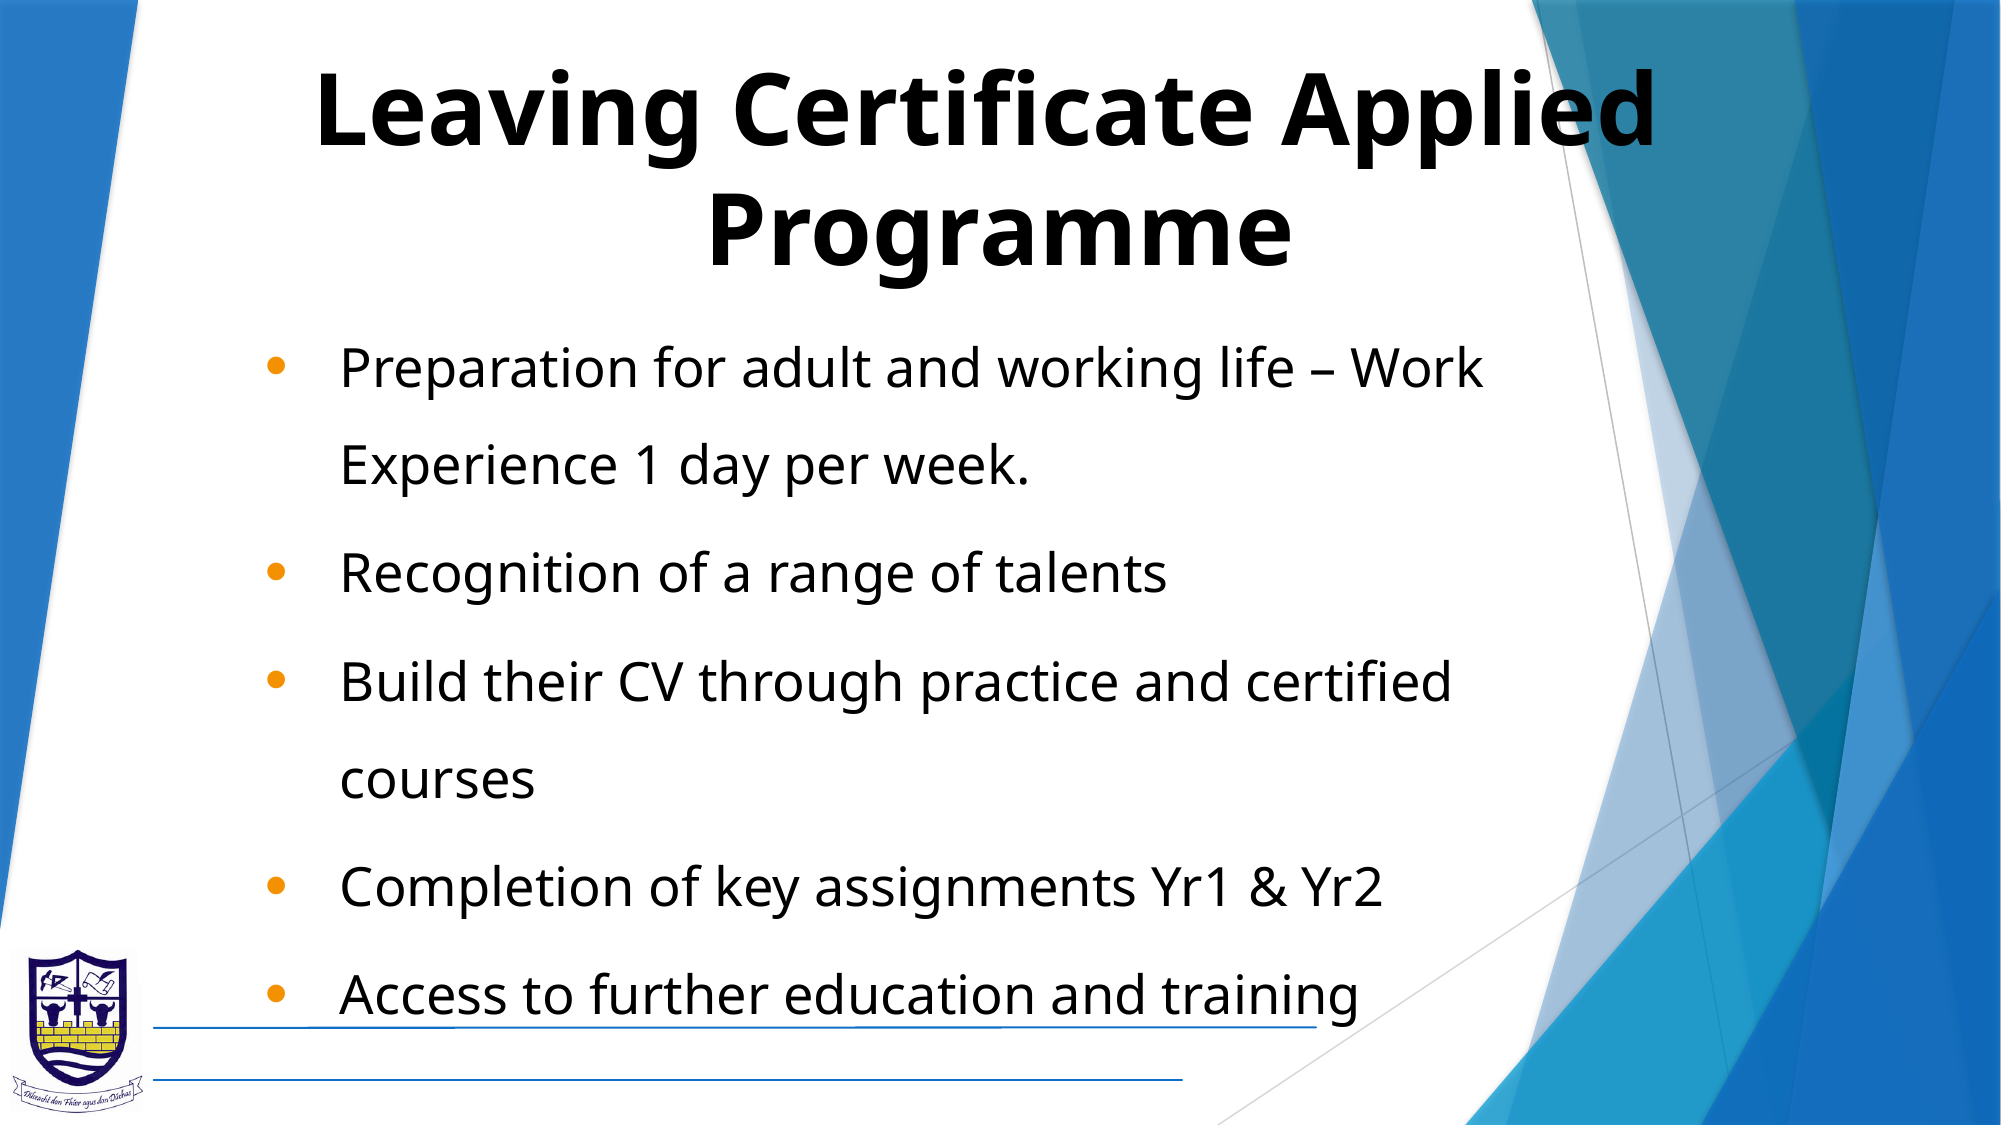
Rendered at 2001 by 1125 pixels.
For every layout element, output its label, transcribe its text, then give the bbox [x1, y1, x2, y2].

text_box Preparation for adult and working life – Work Experience 1 day per week. Recognition of a range of talents Build their CV through practice and certified courses Completion of key assignments Yr1 & Yr2 Access to further education and training [249, 292, 1576, 991]
text_box Leaving Certificate Applied Programme [249, 37, 1750, 293]
picture [0, 930, 155, 1125]
